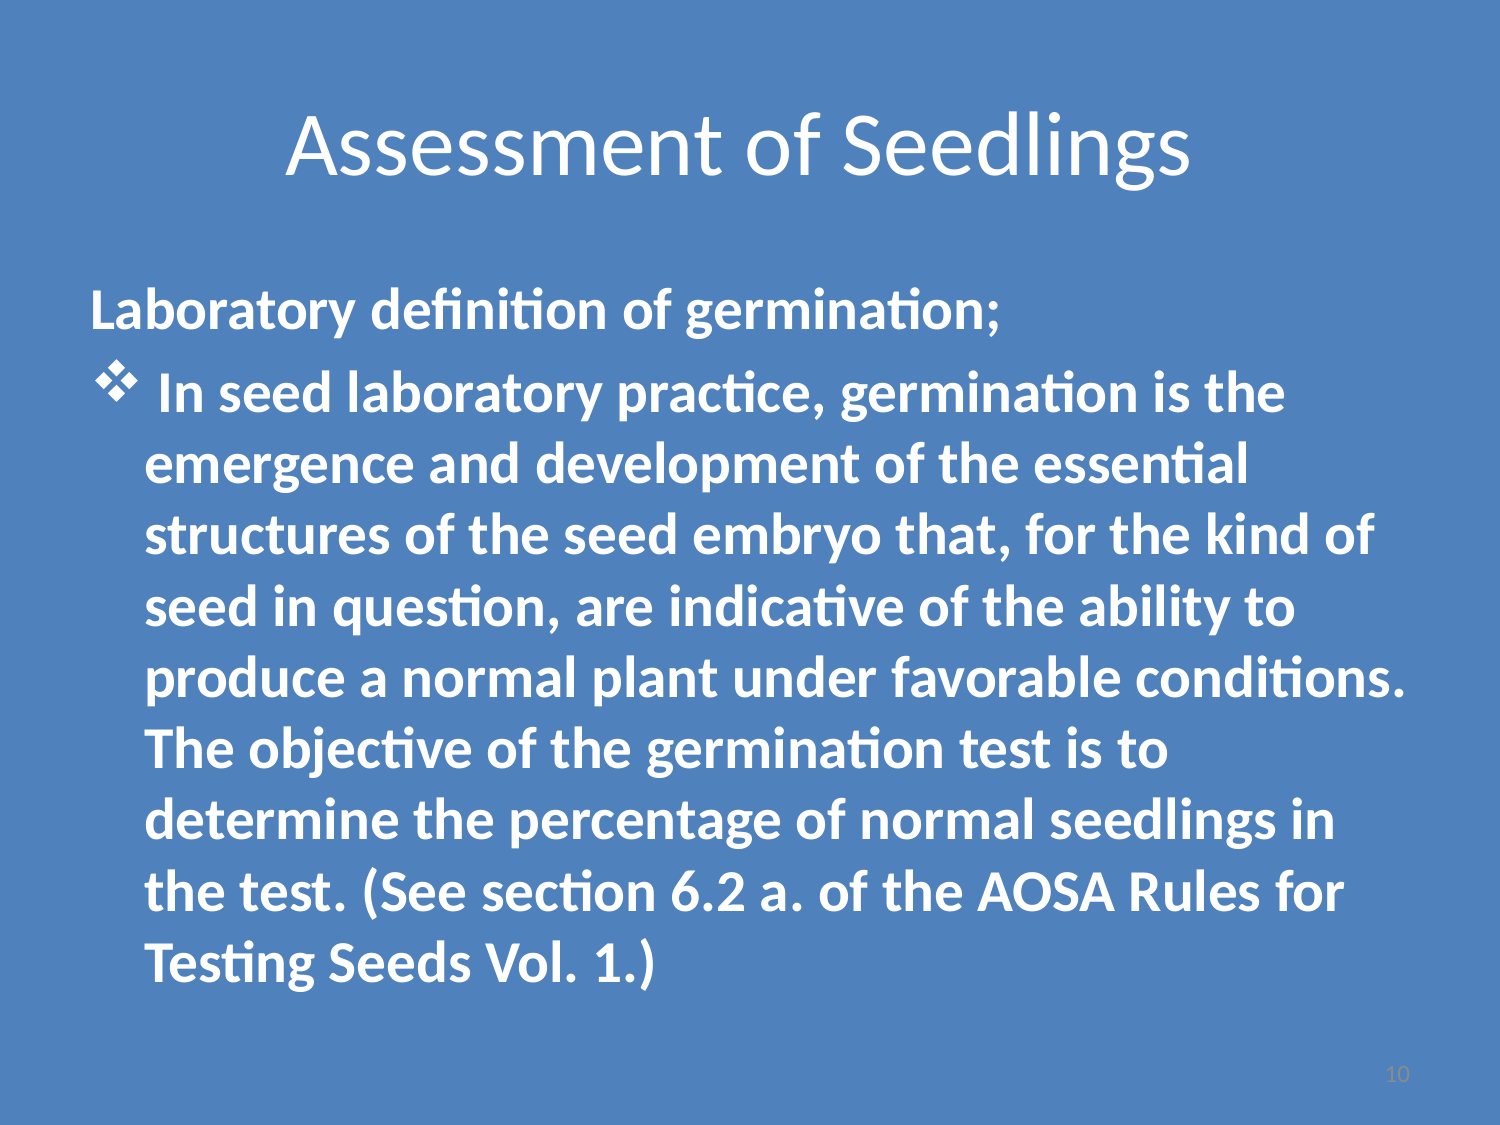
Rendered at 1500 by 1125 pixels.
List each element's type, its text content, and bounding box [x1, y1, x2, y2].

title Assessment of Seedlings [75, 45, 1425, 233]
slide_number 10 [1074, 1042, 1425, 1103]
list Laboratory definition of germination; In seed laboratory practice, germination is the emergence and development of the essential structures of the seed embryo that, for the kind of seed in question, are indicative of the ability to produce a normal plant under favorable conditions. The objective of the germination test is to determine the percentage of normal seedlings in the test. (See section 6.2 a. of the AOSA Rules for Testing Seeds Vol. 1.) [75, 262, 1425, 1005]
